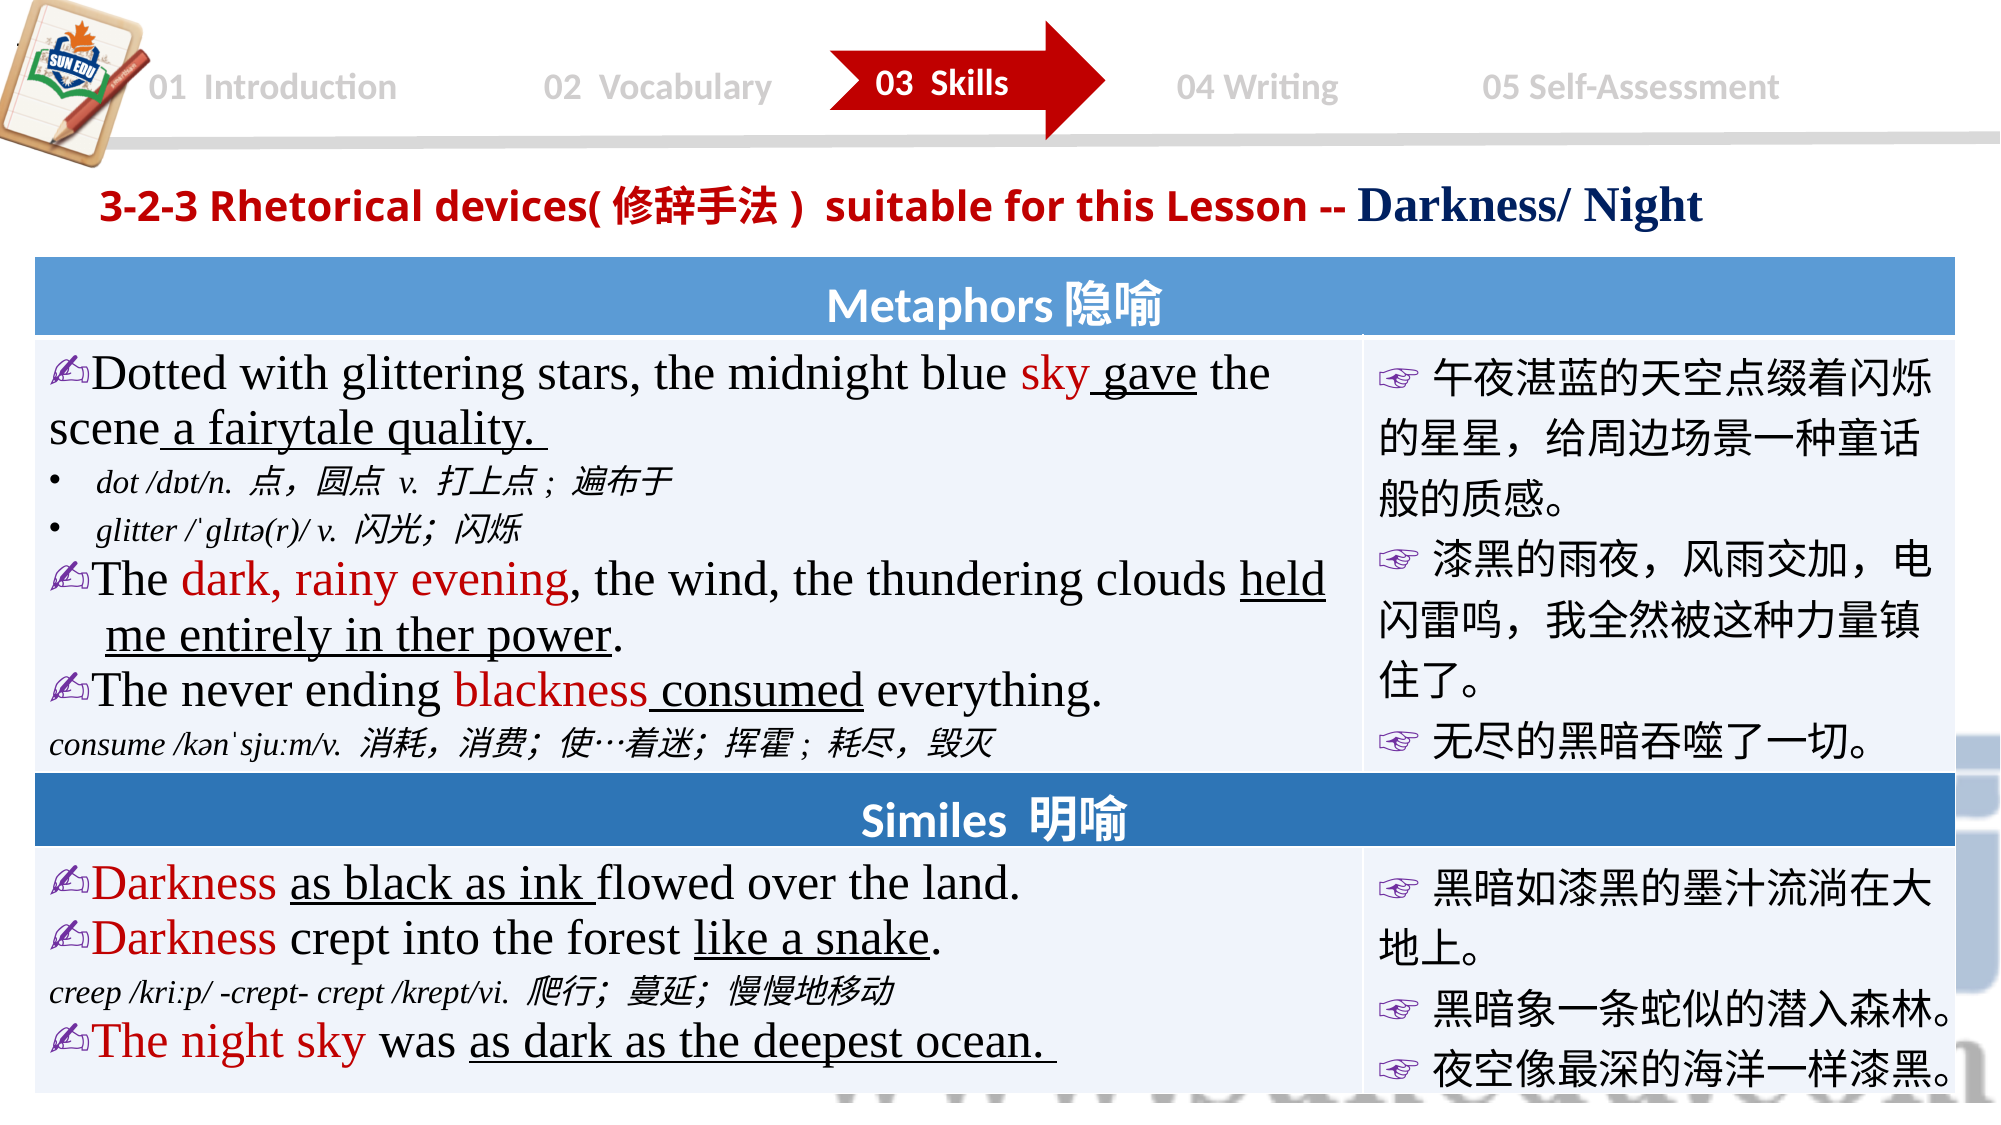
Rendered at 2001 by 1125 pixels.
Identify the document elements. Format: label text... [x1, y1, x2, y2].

table_cell ✍Darkness as black as ink flowed over the land. ✍Darkness crept into the forest like a snake. creep /kriːp/ -crept- crept /krept/vi. 爬行；蔓延；慢慢地移动 ✍The night sky was as dark as the deepest ocean. [35, 848, 1362, 1093]
picture [810, 717, 2001, 1103]
text_box 03 Skills [829, 20, 1106, 137]
picture [0, 0, 162, 178]
table_cell Similes 明喻 [35, 773, 1955, 846]
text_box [142, 137, 2000, 144]
table_cell ☞黑暗如漆黑的墨汁流淌在大地上。 ☞黑暗象一条蛇似的潜入森林。 ☞夜空像最深的海洋一样漆黑。 [1364, 848, 1955, 1093]
text_box 01 Introduction 02 Vocabulary 03 Skills 04 Writing 05 Self-Assessment [1069, 42, 1926, 117]
text_box 3-2-3 Rhetorical devices(修辞手法) suitable for this Lesson -- Darkness/ Night [84, 164, 1903, 240]
table_header Metaphors隐喻 [35, 257, 1955, 335]
table_cell ☞午夜湛蓝的天空点缀着闪烁的星星，给周边场景一种童话般的质感。 ☞漆黑的雨夜，风雨交加，电闪雷鸣，我全然被这种力量镇住了。 ☞无尽的黑暗吞噬了一切。 [1364, 340, 1955, 771]
text_box 01 Introduction 02 Vocabulary 03 Skills 04 Writing 05 Self-Assessment [142, 42, 1045, 117]
table_cell ✍Dotted with glittering stars, the midnight blue sky gave the scene a fairytale quality. dot /dɒt/n. 点，圆点 v. 打上点; 遍布于 glitter /ˈɡlɪtə(r)/ v. 闪光；闪烁 ✍The dark, rainy evening, the wind, the thundering clouds held me entirely in ther power. ✍The never ending blackness consumed everything. consume /kənˈsjuːm/v. 消耗，消费；使…着迷；挥霍; 耗尽，毁灭 [35, 340, 1362, 771]
